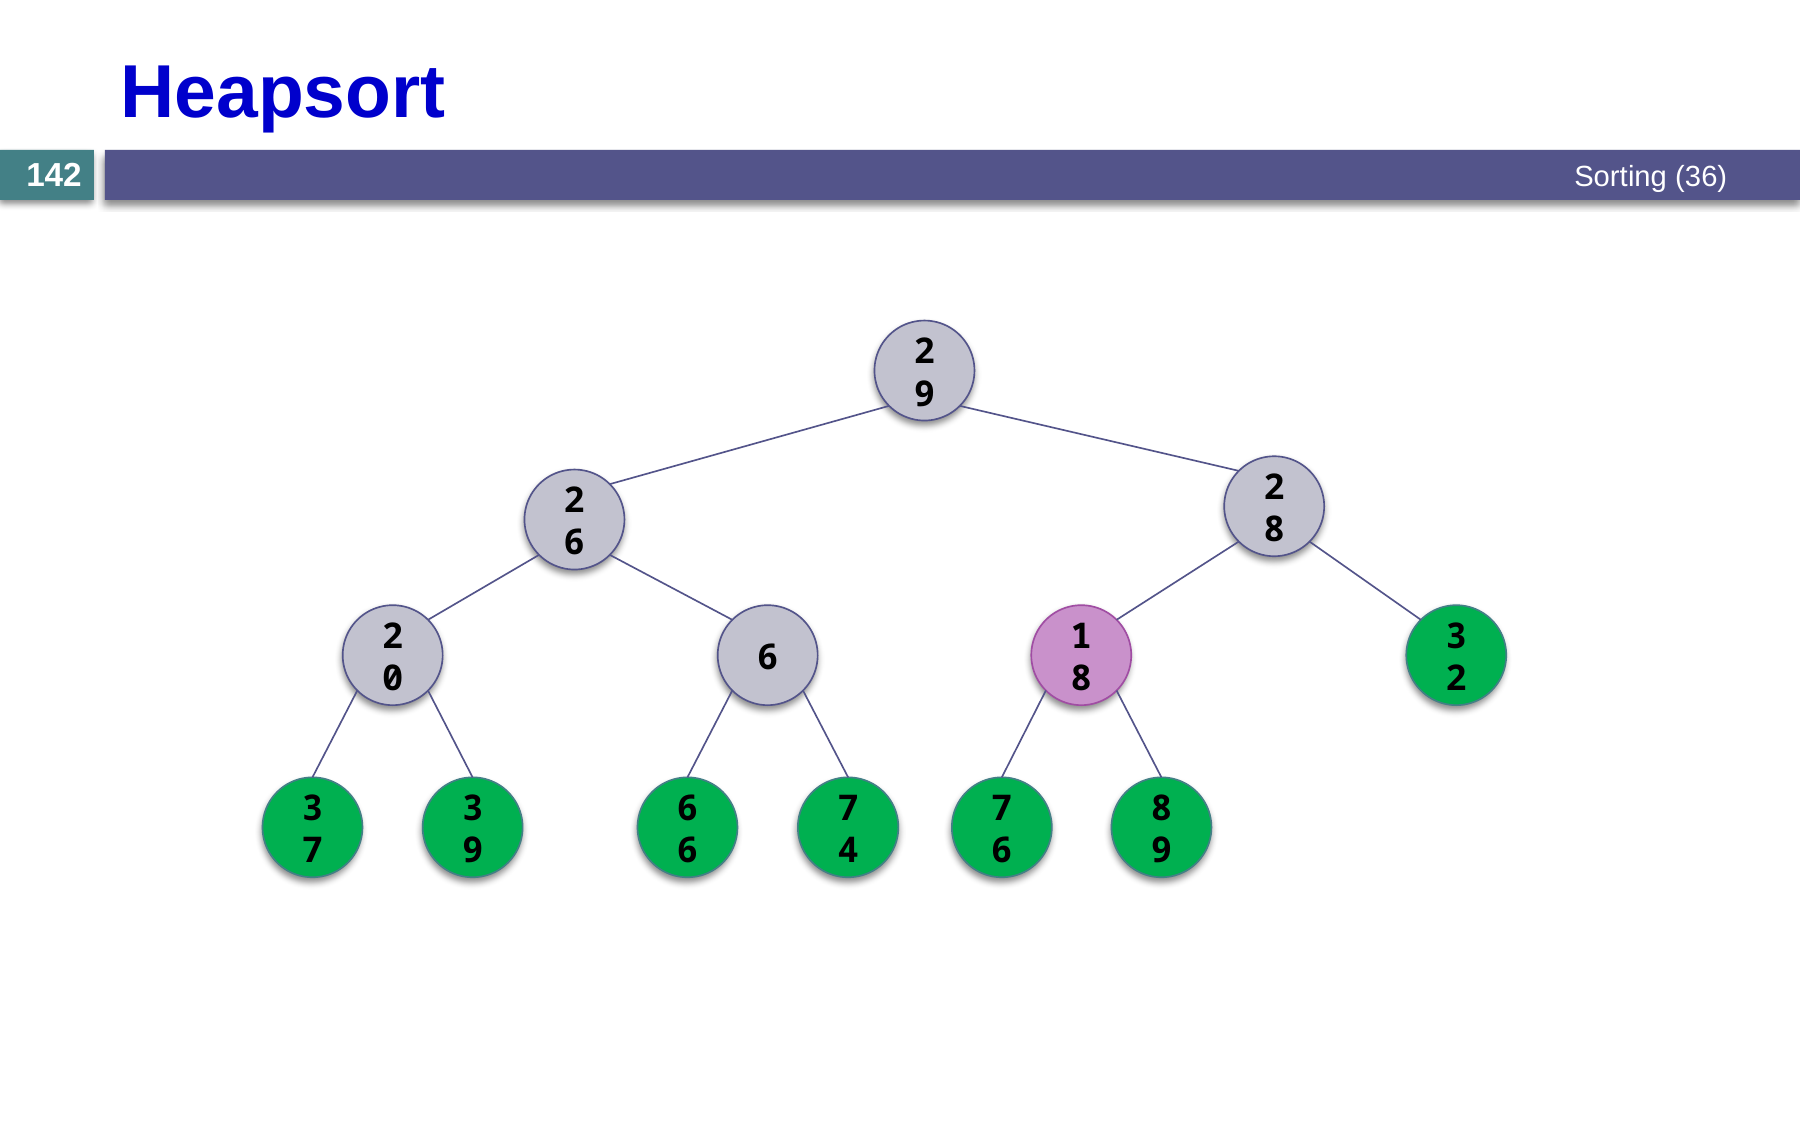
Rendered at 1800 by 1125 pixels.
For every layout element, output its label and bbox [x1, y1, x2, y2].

text_box [262, 320, 1507, 878]
title [105, 27, 1743, 149]
slide_number [0, 150, 108, 196]
footer [675, 149, 1743, 202]
